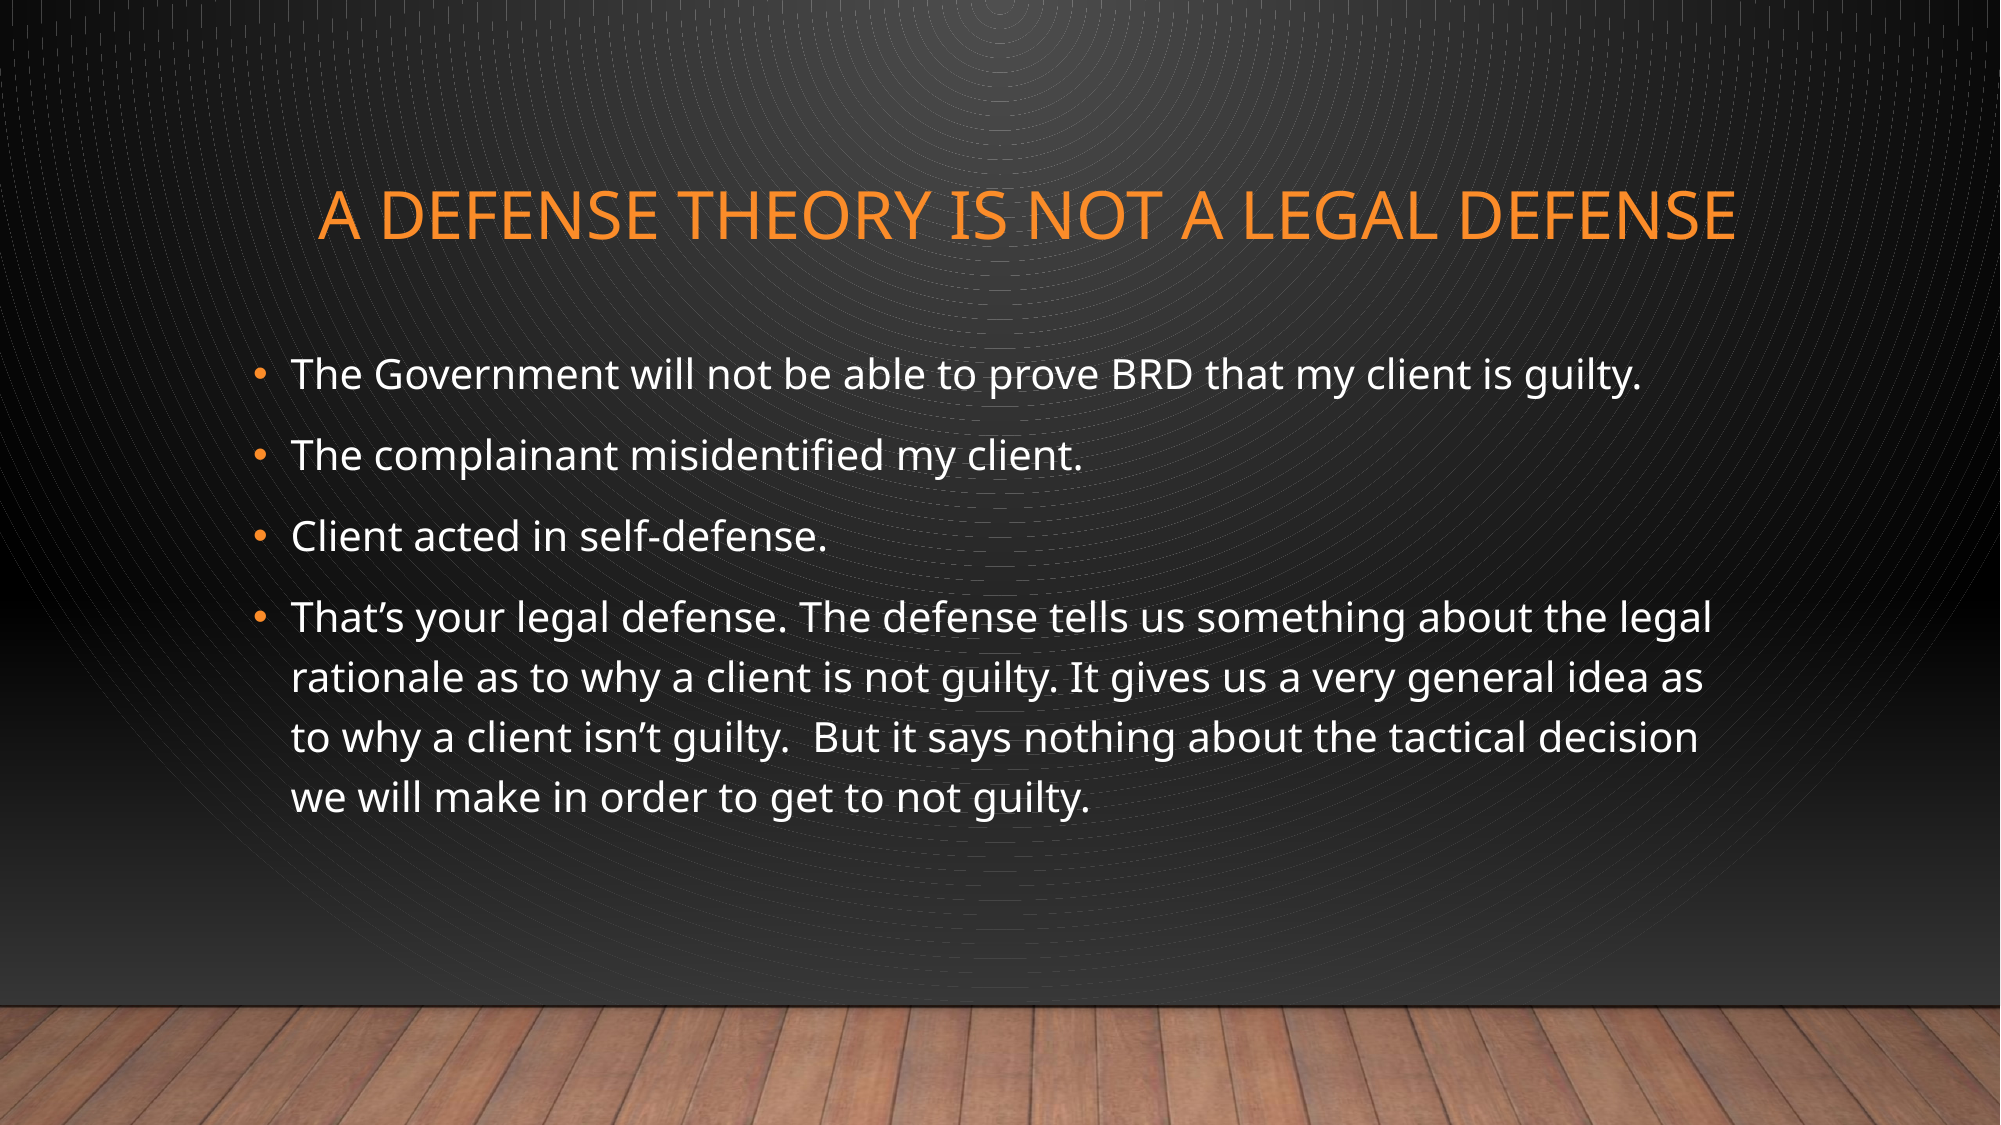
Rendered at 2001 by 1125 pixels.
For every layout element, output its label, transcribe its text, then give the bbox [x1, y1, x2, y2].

list The Government will not be able to prove BRD that my client is guilty. The complainant misidentified my client. Client acted in self-defense. That’s your legal defense. The defense tells us something about the legal rationale as to why a client is not guilty. It gives us a very general idea as to why a client isn’t guilty. But it says nothing about the tactical decision we will make in order to get to not guilty. [238, 330, 1763, 897]
picture [0, 1005, 2000, 1125]
title A DEFENSE theory is not a legal defense [238, 131, 1820, 305]
